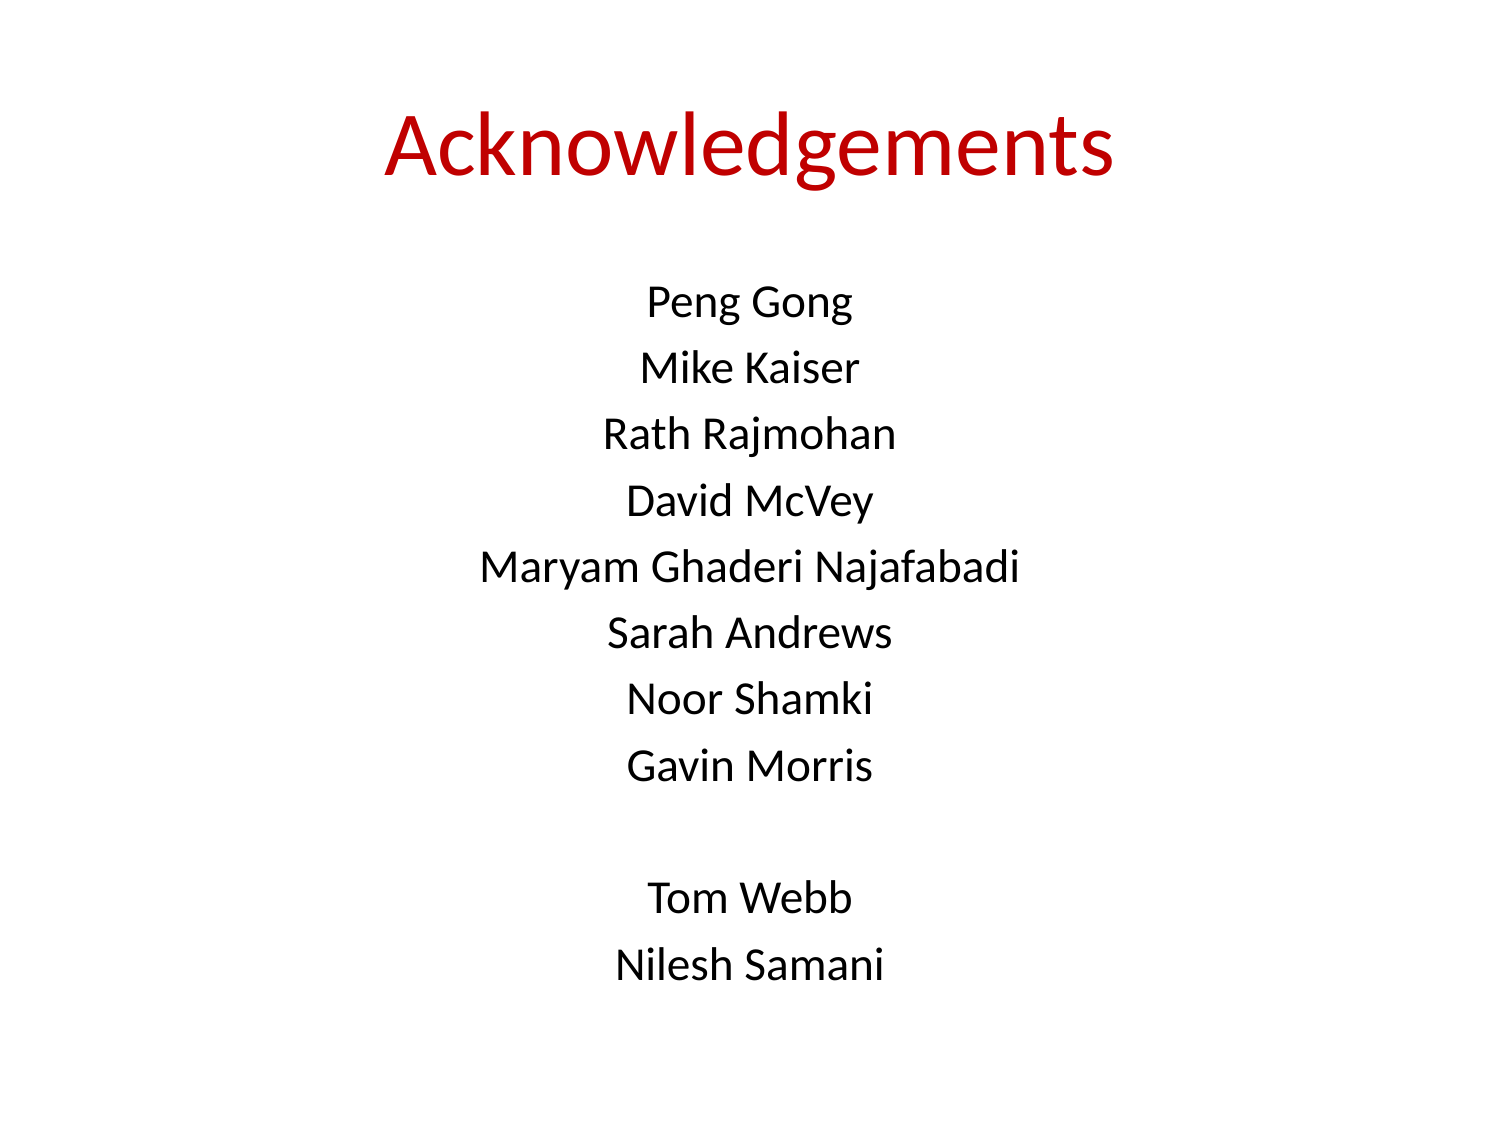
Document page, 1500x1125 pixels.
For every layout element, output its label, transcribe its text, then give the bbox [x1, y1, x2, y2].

title Acknowledgements [75, 45, 1425, 233]
list Peng Gong Mike Kaiser Rath Rajmohan David McVey Maryam Ghaderi Najafabadi Sarah Andrews Noor Shamki Gavin Morris Tom Webb Nilesh Samani [75, 262, 1425, 1005]
